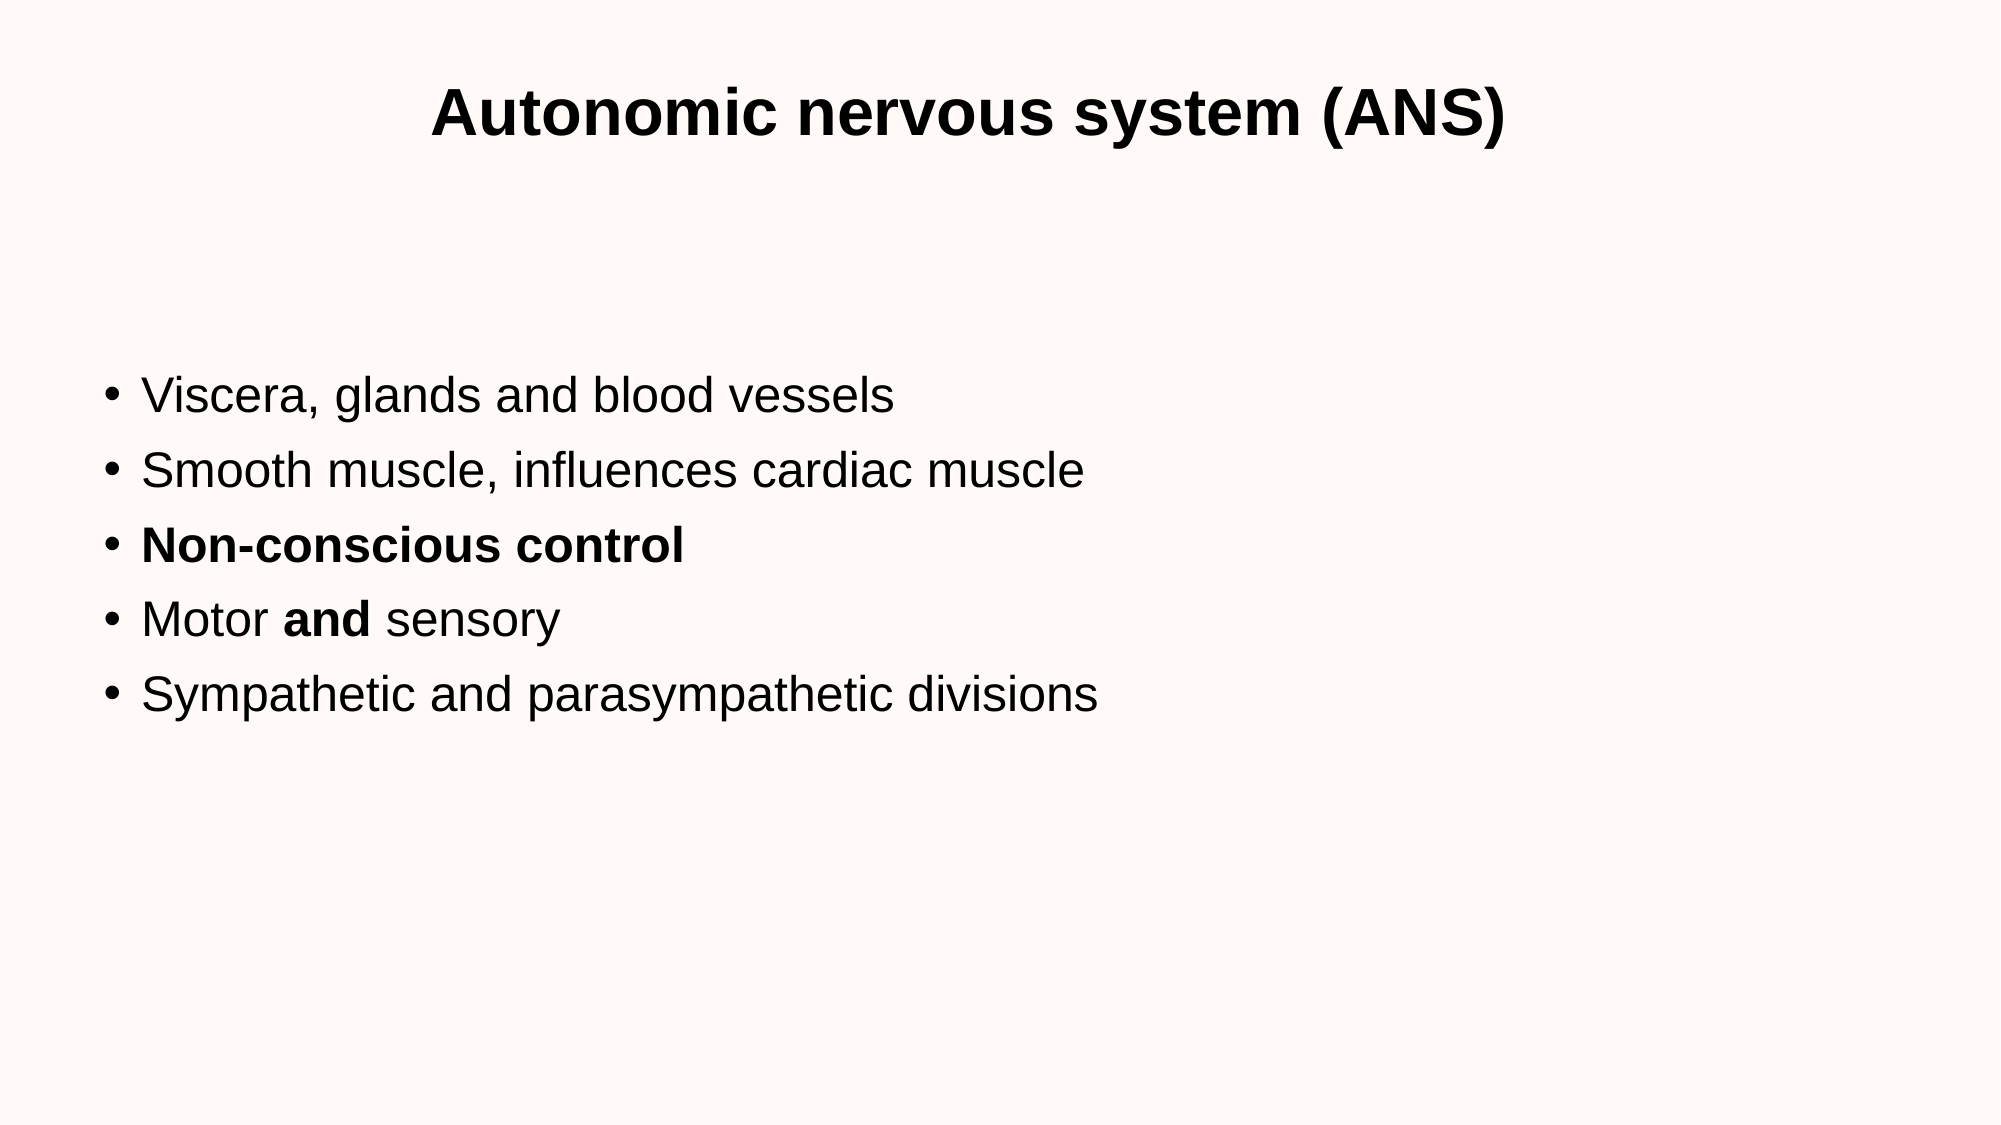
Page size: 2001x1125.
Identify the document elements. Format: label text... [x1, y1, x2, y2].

text_box [22, 17, 1978, 237]
list Viscera, glands and blood vessels Smooth muscle, influences cardiac muscle Non-conscious control Motor and sensory Sympathetic and parasympathetic divisions [88, 361, 1425, 1065]
text_box [137, 308, 1863, 1012]
title Autonomic nervous system (ANS) [415, 61, 1623, 166]
